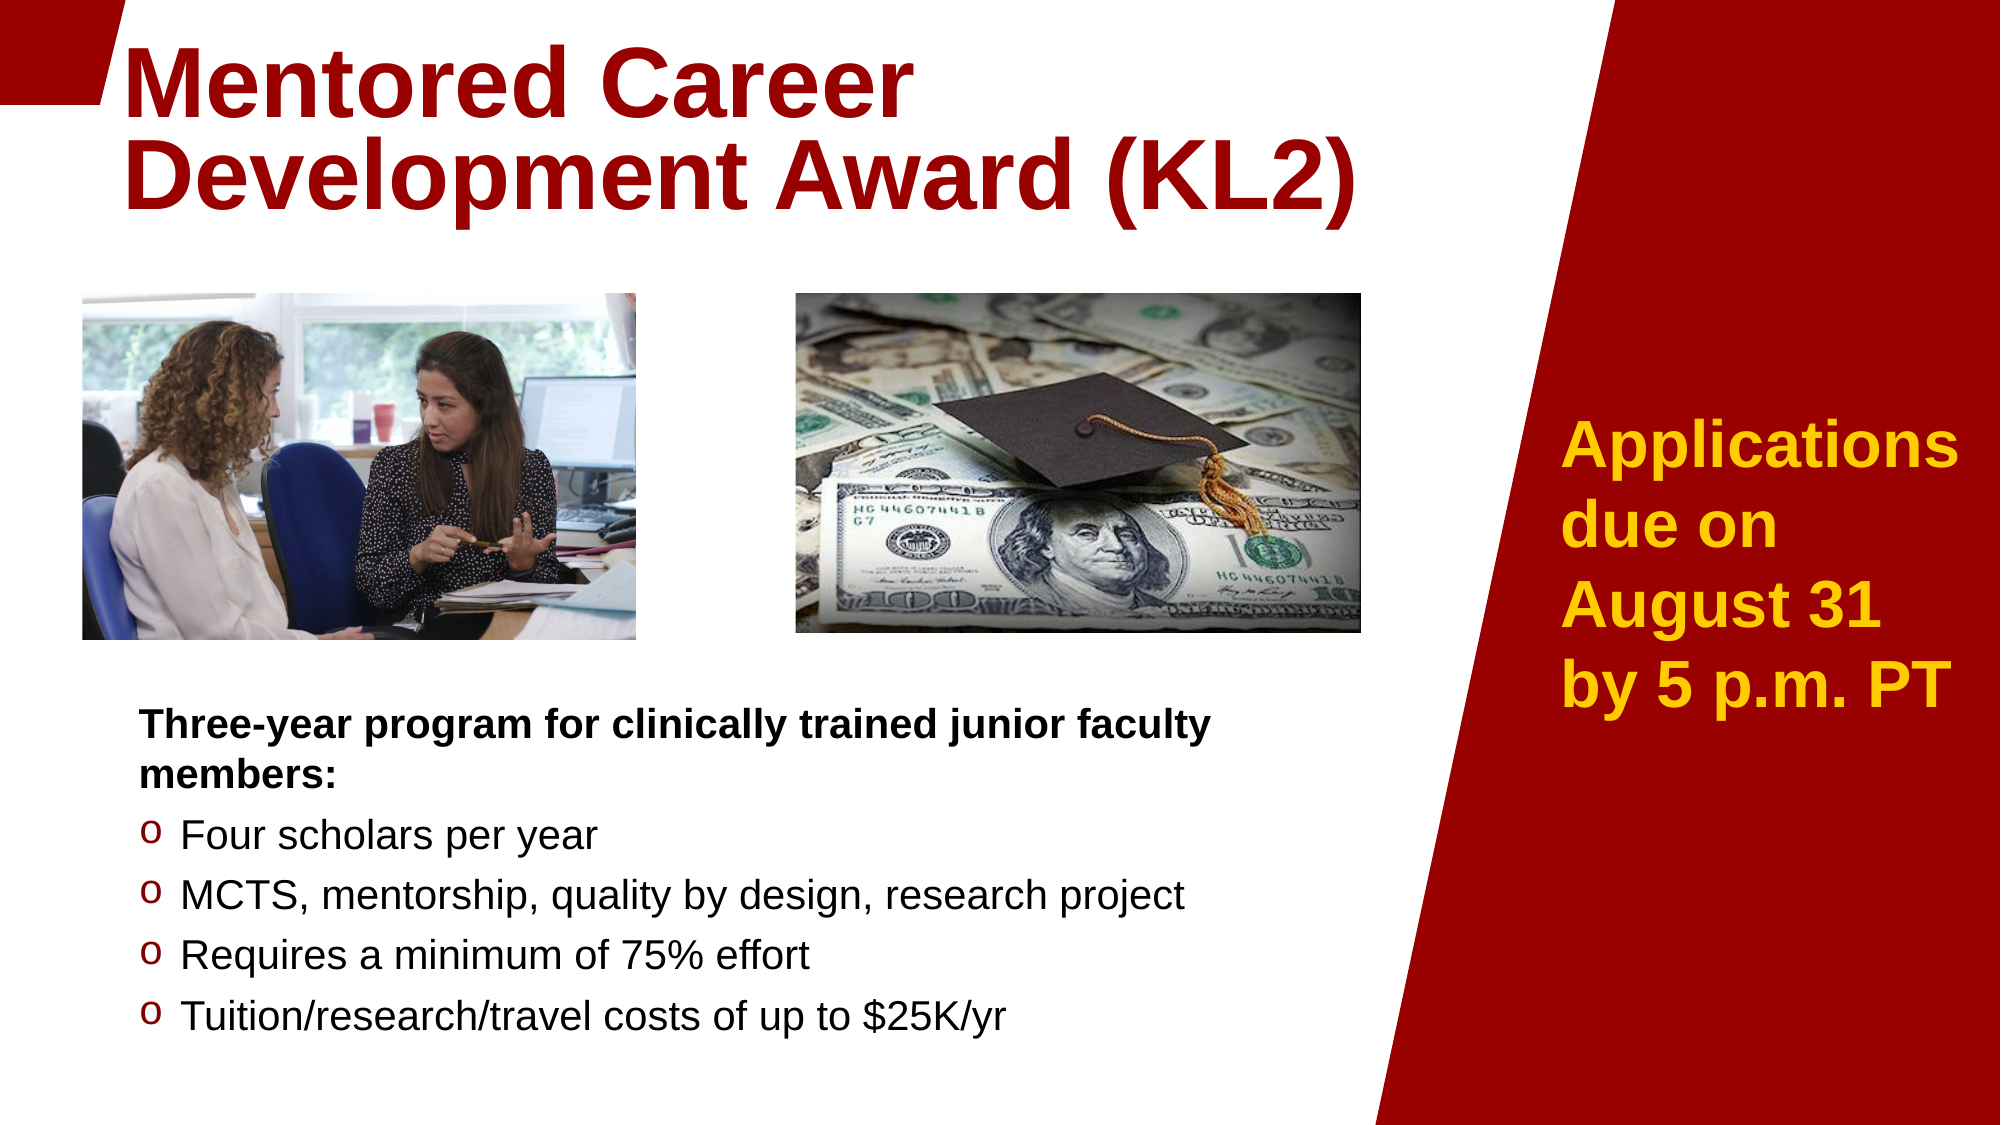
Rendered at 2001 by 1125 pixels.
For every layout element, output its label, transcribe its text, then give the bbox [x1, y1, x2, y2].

text_box [0, 0, 126, 105]
picture [81, 293, 637, 640]
picture [795, 293, 1362, 633]
title Mentored Career Development Award (KL2) [107, 36, 1552, 155]
text_box Applications due on August 31 by 5 p.m. PT [1545, 393, 2000, 729]
text_box Three-year program for clinically trained junior faculty members: Four scholars per year MCTS, mentorship, quality by design, research project Requires a minimum of 75% effort Tuition/research/travel costs of up to $25K/yr [123, 689, 1229, 1047]
text_box [1375, 0, 2000, 1125]
